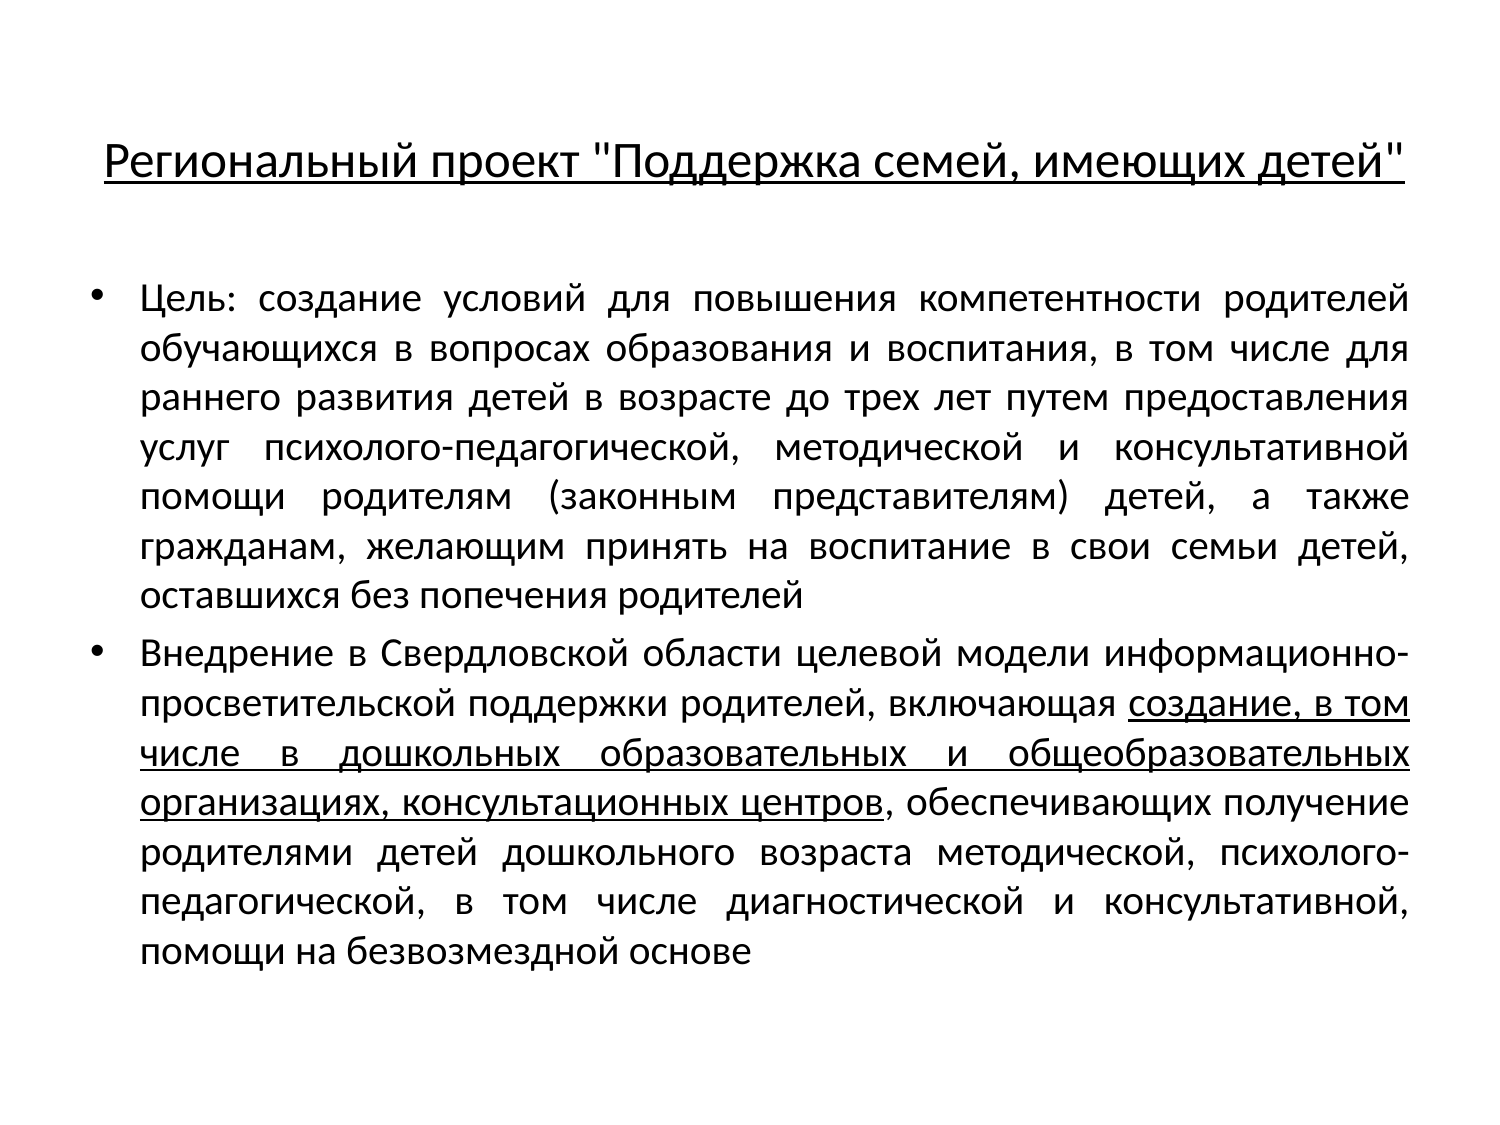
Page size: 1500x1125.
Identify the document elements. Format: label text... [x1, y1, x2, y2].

list Цель: создание условий для повышения компетентности родителей обучающихся в вопросах образования и воспитания, в том числе для раннего развития детей в возрасте до трех лет путем предоставления услуг психолого-педагогической, методической и консультативной помощи родителям (законным представителям) детей, а также гражданам, желающим принять на воспитание в свои семьи детей, оставшихся без попечения родителей Внедрение в Свердловской области целевой модели информационно-просветительской поддержки родителей, включающая создание, в том числе в дошкольных образовательных и общеобразовательных организациях, консультационных центров, обеспечивающих получение родителями детей дошкольного возраста методической, психолого-педагогической, в том числе диагностической и консультативной, помощи на безвозмездной основе [75, 262, 1425, 1005]
title Региональный проект "Поддержка семей, имеющих детей" [82, 93, 1432, 282]
